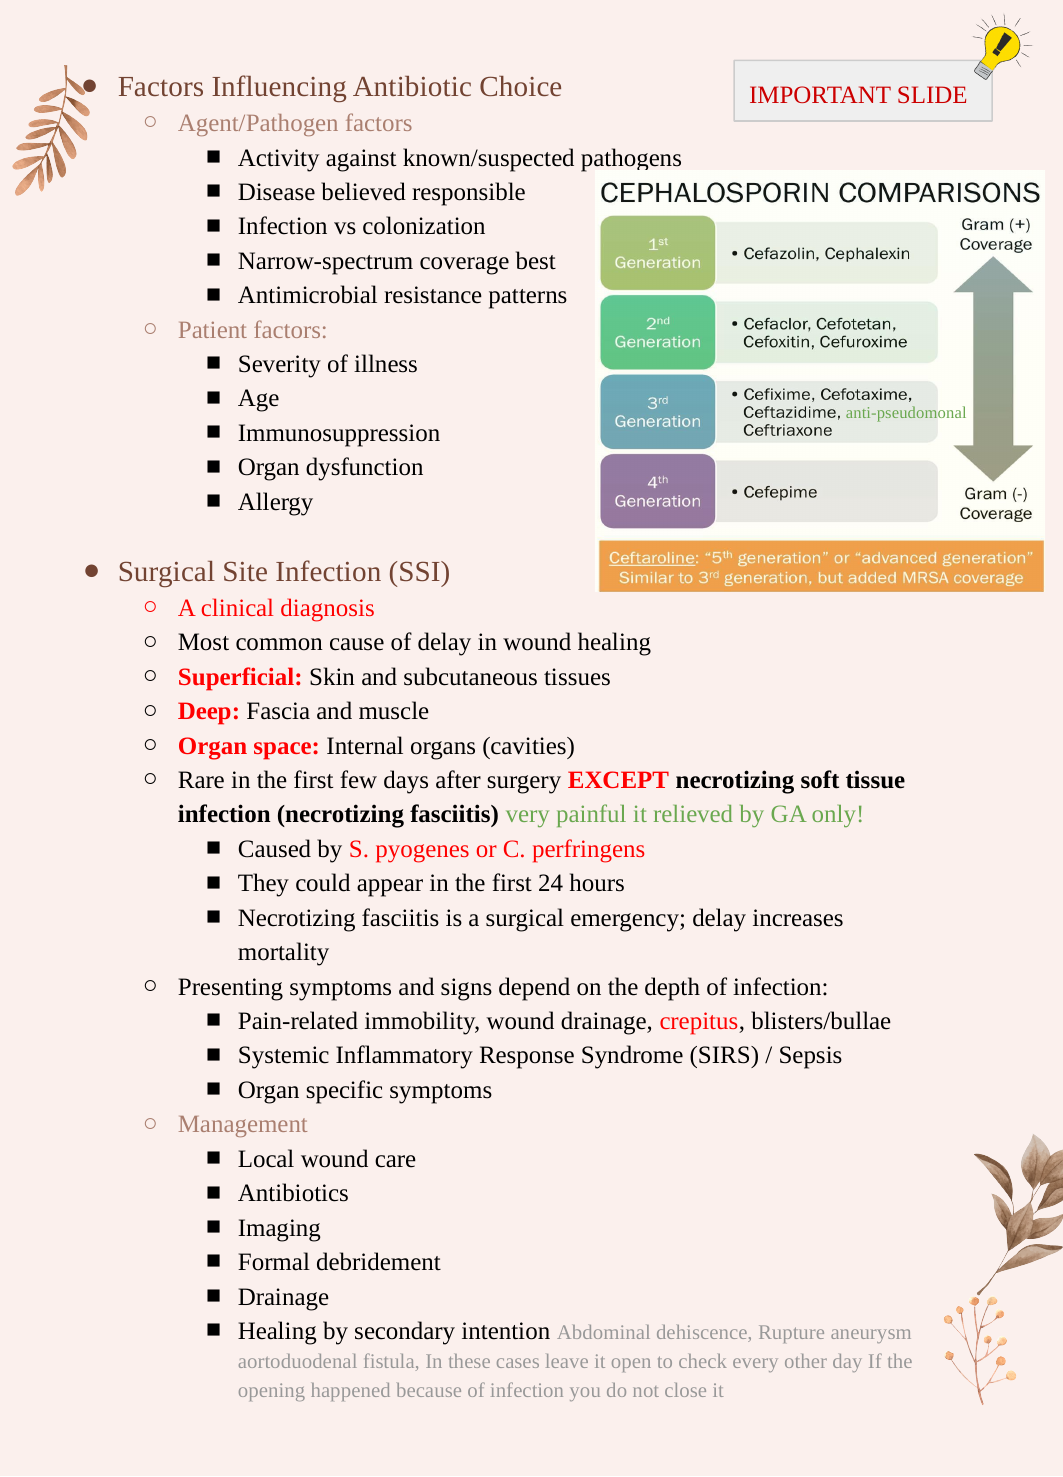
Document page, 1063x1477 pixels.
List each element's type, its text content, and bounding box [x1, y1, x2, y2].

picture [956, 1126, 1063, 1412]
list Factors Influencing Antibiotic Choice Agent/Pathogen factors Activity against known/suspected pathogens Disease believed responsible Infection vs colonization Narrow-spectrum coverage best Antimicrobial resistance patterns Patient factors: Severity of illness Age Immunosuppression Organ dysfunction Allergy Surgical Site Infection (SSI) A clinical diagnosis Most common cause of delay in wound healing Superficial: Skin and subcutaneous tissues Deep: Fascia and muscle Organ space: Internal organs (cavities) Rare in the first few days after surgery EXCEPT necrotizing soft tissue infection (necrotizing fasciitis) very painful it relieved by GA only! Caused by S. pyogenes or C. perfringens They could appear in the first 24 hours Necrotizing fasciitis is a surgical emergency; delay increases mortality Presenting symptoms and signs depend on the depth of infection: Pain-related immobility, wound drainage, crepitus, blisters/bullae Systemic Inflammatory Response Syndrome (SIRS) / Sepsis Organ specific symptoms Management Local wound care Antibiotics Imaging Formal debridement Drainage Healing by secondary intention Abdominal dehiscence, Rupture aneurysm aortoduodenal fistula, In these cases leave it open to check every other day If the opening happened because of infection you do not close it [57, 46, 956, 1417]
picture [952, 0, 1045, 93]
picture [0, 67, 57, 196]
picture [594, 170, 1046, 592]
text_box IMPORTANT SLIDE [734, 60, 993, 122]
